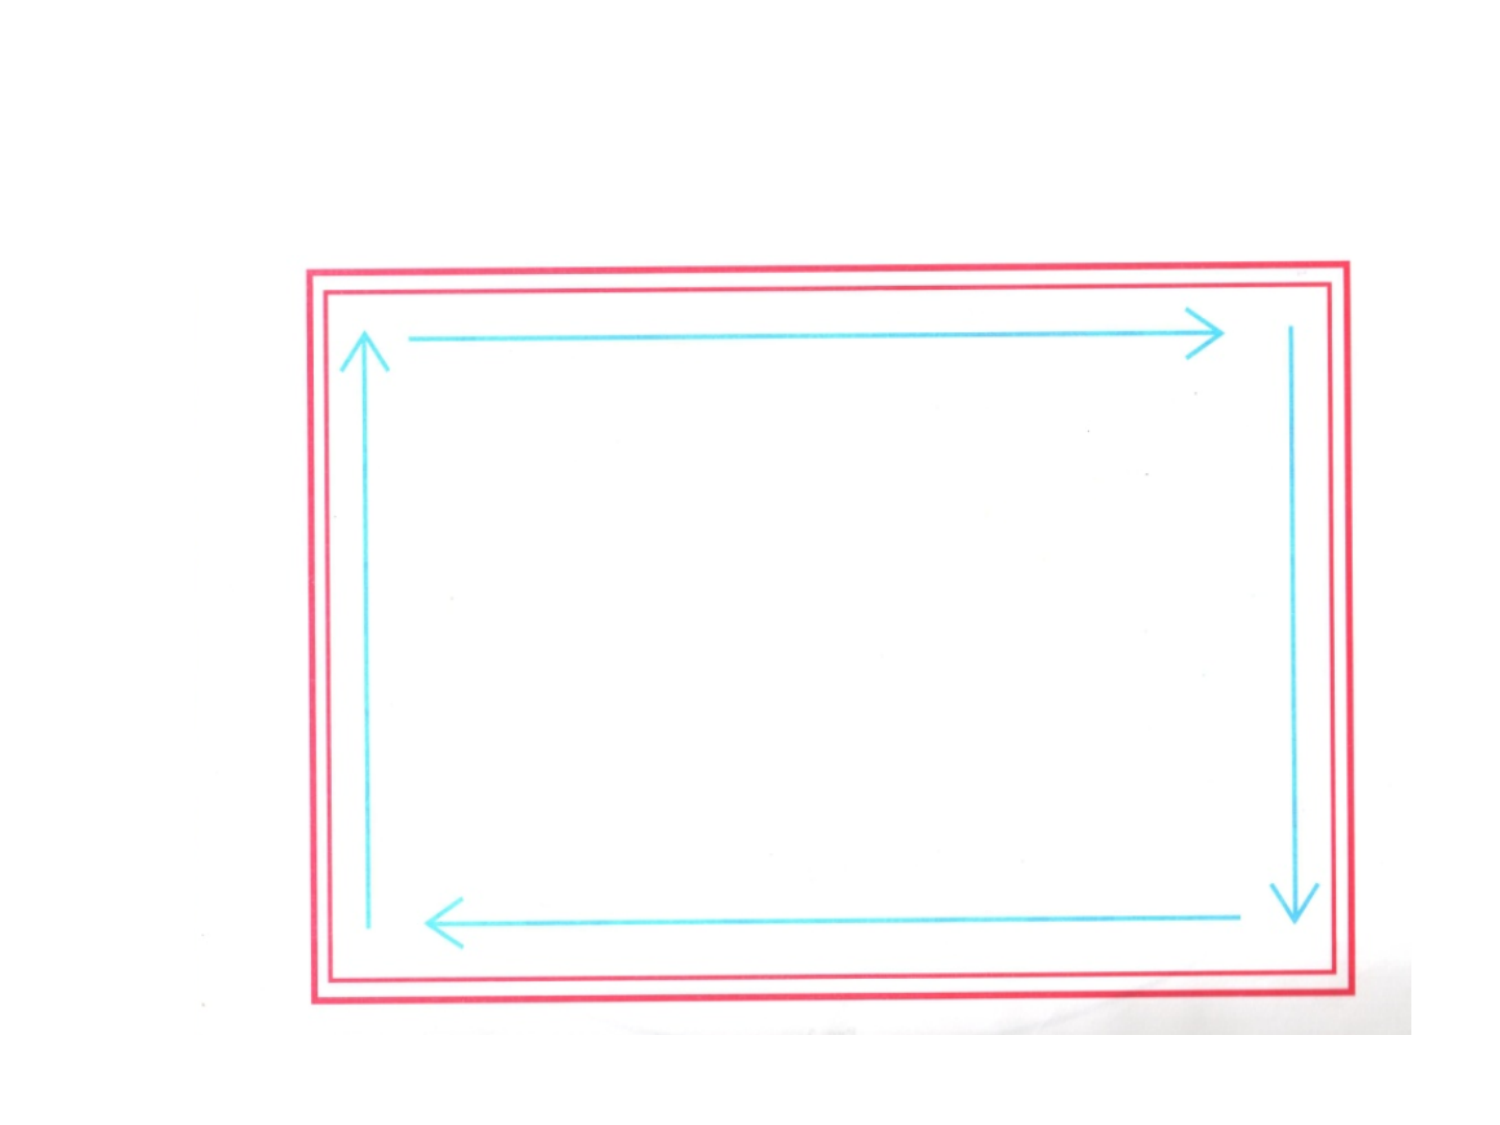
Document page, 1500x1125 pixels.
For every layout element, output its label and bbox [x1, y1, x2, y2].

picture [1194, 255, 1412, 1035]
list [413, 36, 1194, 1125]
picture [194, 255, 413, 1035]
